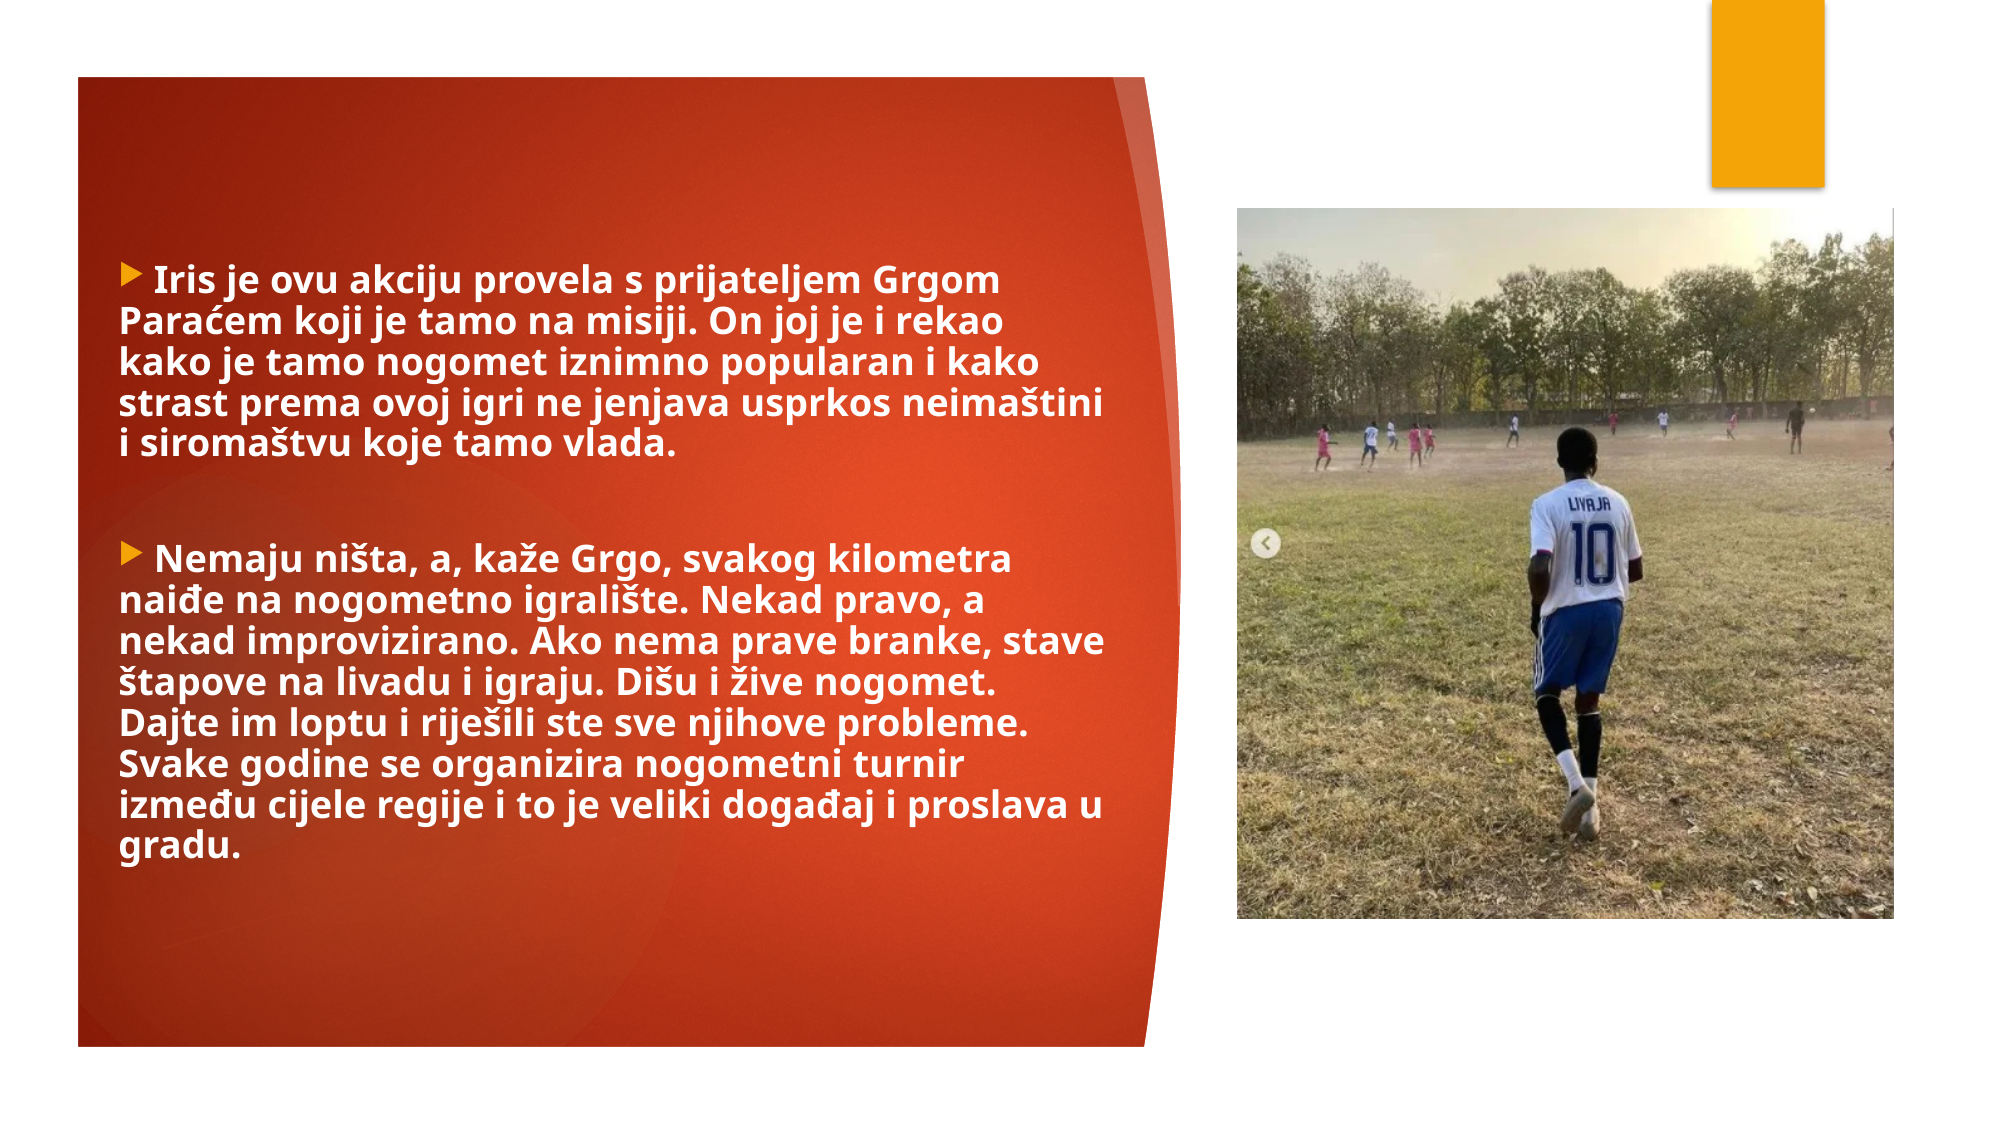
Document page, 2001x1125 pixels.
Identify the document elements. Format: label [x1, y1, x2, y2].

text_box [0, 0, 2000, 1125]
picture [1236, 208, 1894, 920]
